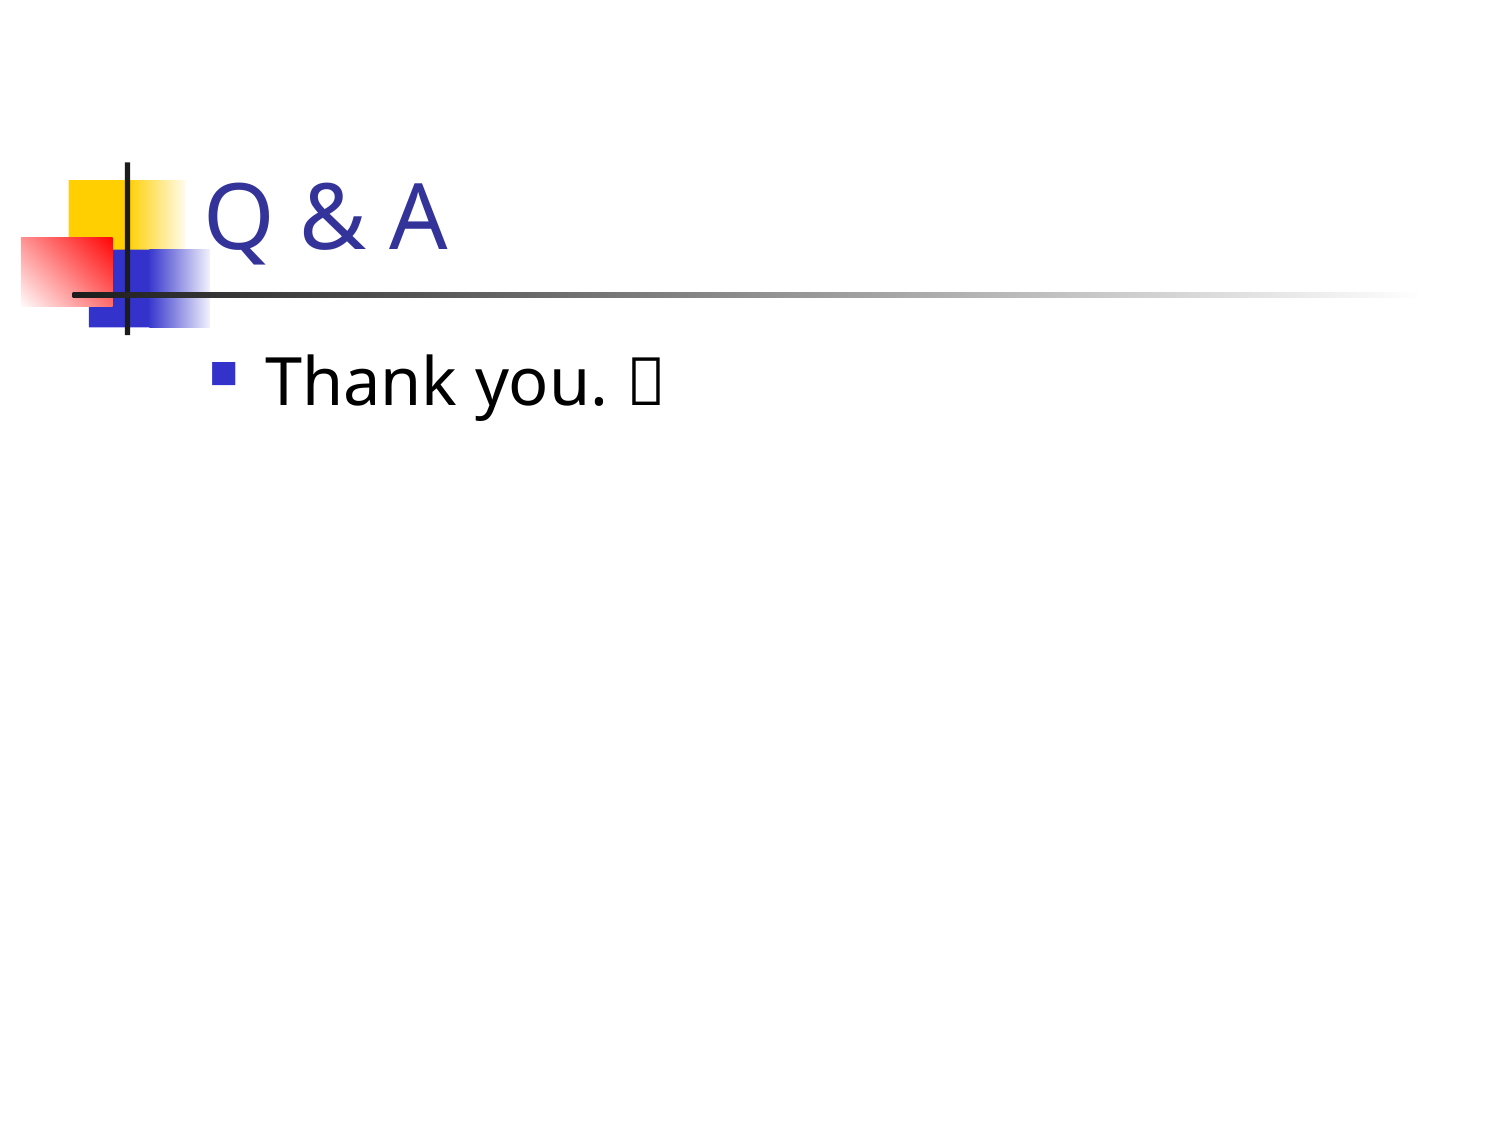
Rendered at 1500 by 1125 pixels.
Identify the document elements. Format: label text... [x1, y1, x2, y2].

list Thank you.  [193, 331, 1469, 1006]
title Q & A [188, 35, 1468, 275]
